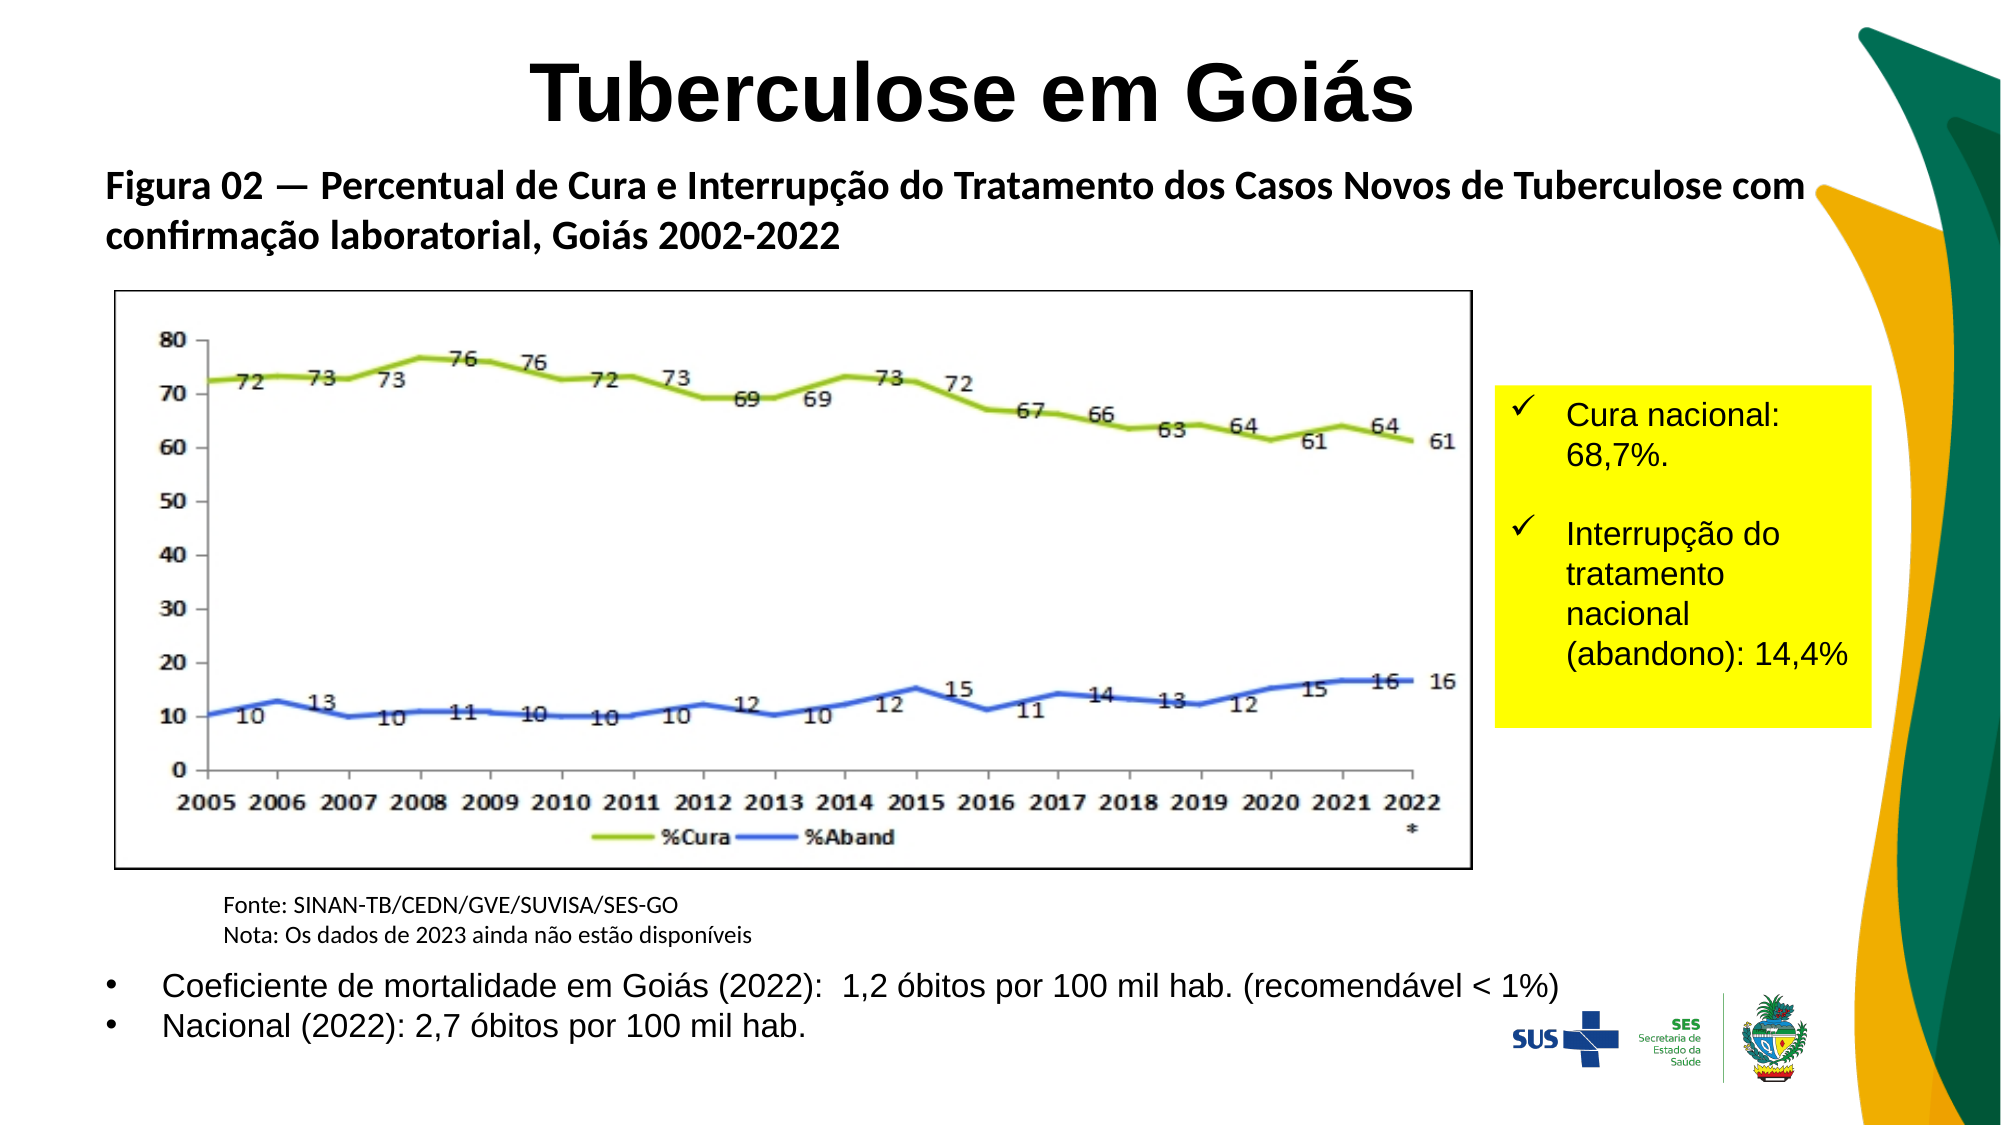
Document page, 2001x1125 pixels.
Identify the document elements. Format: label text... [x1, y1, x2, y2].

text_box Fonte: SINAN-TB/CEDN/GVE/SUVISA/SES-GO Nota: Os dados de 2023 ainda não estão disponíveis [208, 881, 769, 956]
picture [0, 0, 2001, 1125]
text_box Figura 02 — Percentual de Cura e Interrupção do Tratamento dos Casos Novos de Tuberculose com confirmação laboratorial, Goiás 2002-2022 [90, 150, 1872, 266]
text_box Coeficiente de mortalidade em Goiás (2022): 1,2 óbitos por 100 mil hab. (recomendável < 1%) Nacional (2022): 2,7 óbitos por 100 mil hab. [90, 956, 1650, 1092]
text_box Tuberculose em Goiás [472, 30, 1473, 146]
text_box Cura nacional: 68,7%. Interrupção do tratamento nacional (abandono): 14,4% [1494, 385, 1872, 728]
